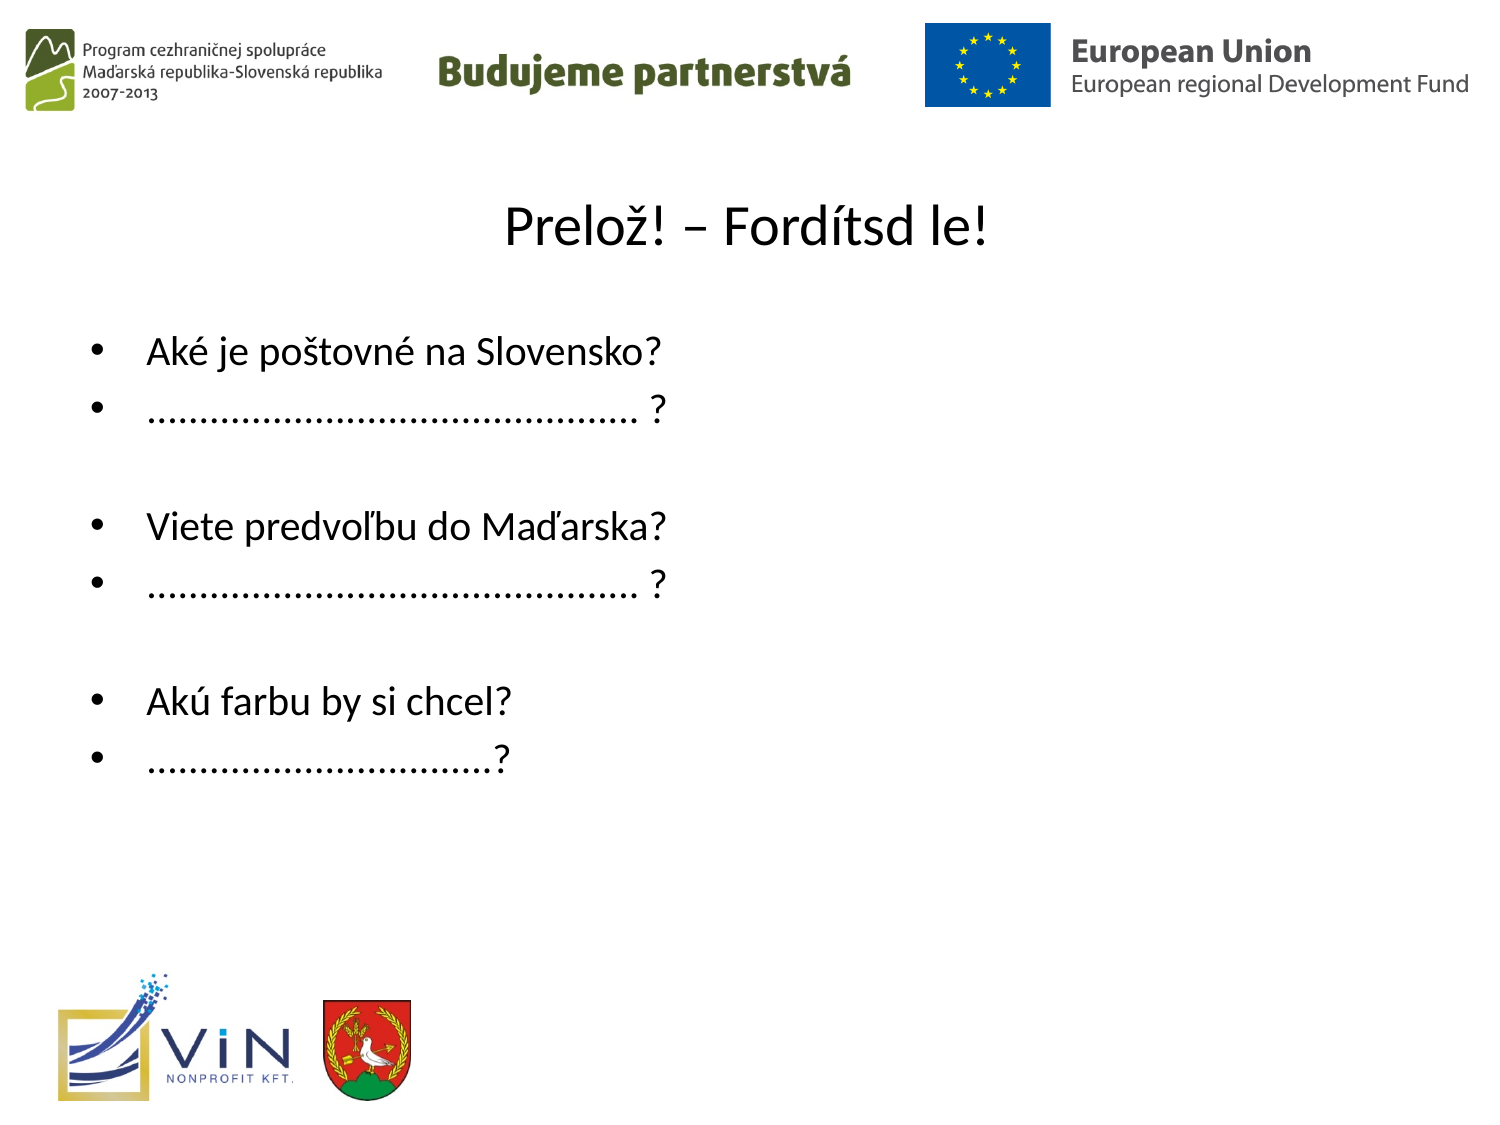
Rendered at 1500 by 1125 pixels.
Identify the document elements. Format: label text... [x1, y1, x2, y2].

picture [34, 972, 294, 1102]
picture [409, 36, 890, 108]
picture [925, 23, 1468, 109]
picture [23, 29, 399, 120]
list Aké je poštovné na Slovensko? ............................................... ? Viete predvoľbu do Maďarska? ............................................... ? Akú farbu by si chcel? .................................? [75, 316, 1425, 961]
picture [323, 1000, 411, 1102]
title Prelož! – Fordítsd le! [70, 164, 1425, 282]
